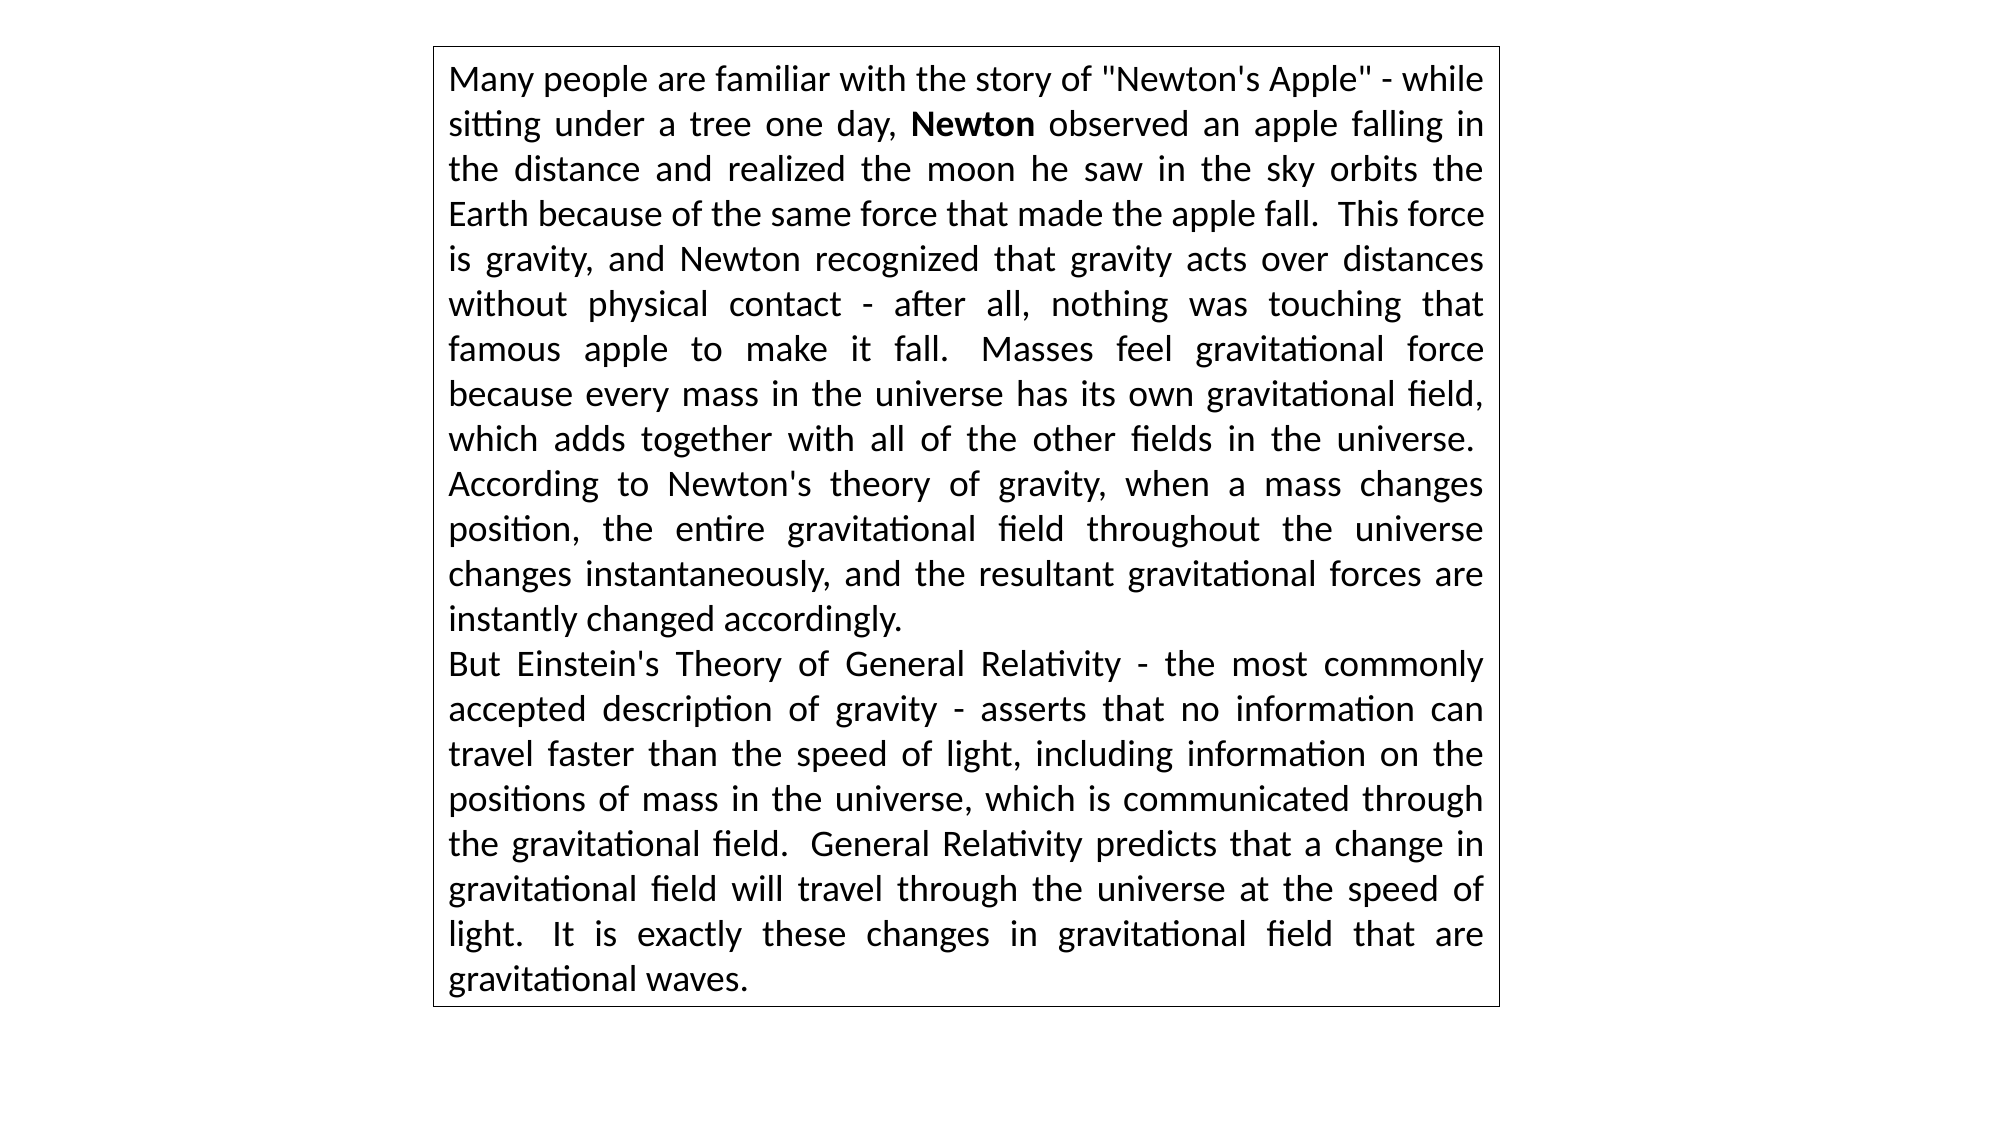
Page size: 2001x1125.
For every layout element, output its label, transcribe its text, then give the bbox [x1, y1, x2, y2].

text_box Many people are familiar with the story of "Newton's Apple" - while sitting under a tree one day, Newton observed an apple falling in the distance and realized the moon he saw in the sky orbits the Earth because of the same force that made the apple fall. This force is gravity, and Newton recognized that gravity acts over distances without physical contact - after all, nothing was touching that famous apple to make it fall. Masses feel gravitational force because every mass in the universe has its own gravitational field, which adds together with all of the other fields in the universe. According to Newton's theory of gravity, when a mass changes position, the entire gravitational field throughout the universe changes instantaneously, and the resultant gravitational forces are instantly changed accordingly. But Einstein's Theory of General Relativity - the most commonly accepted description of gravity - asserts that no information can travel faster than the speed of light, including information on the positions of mass in the universe, which is communicated through the gravitational field. General Relativity predicts that a change in gravitational field will travel through the universe at the speed of light. It is exactly these changes in gravitational field that are gravitational waves. [433, 46, 1500, 1007]
